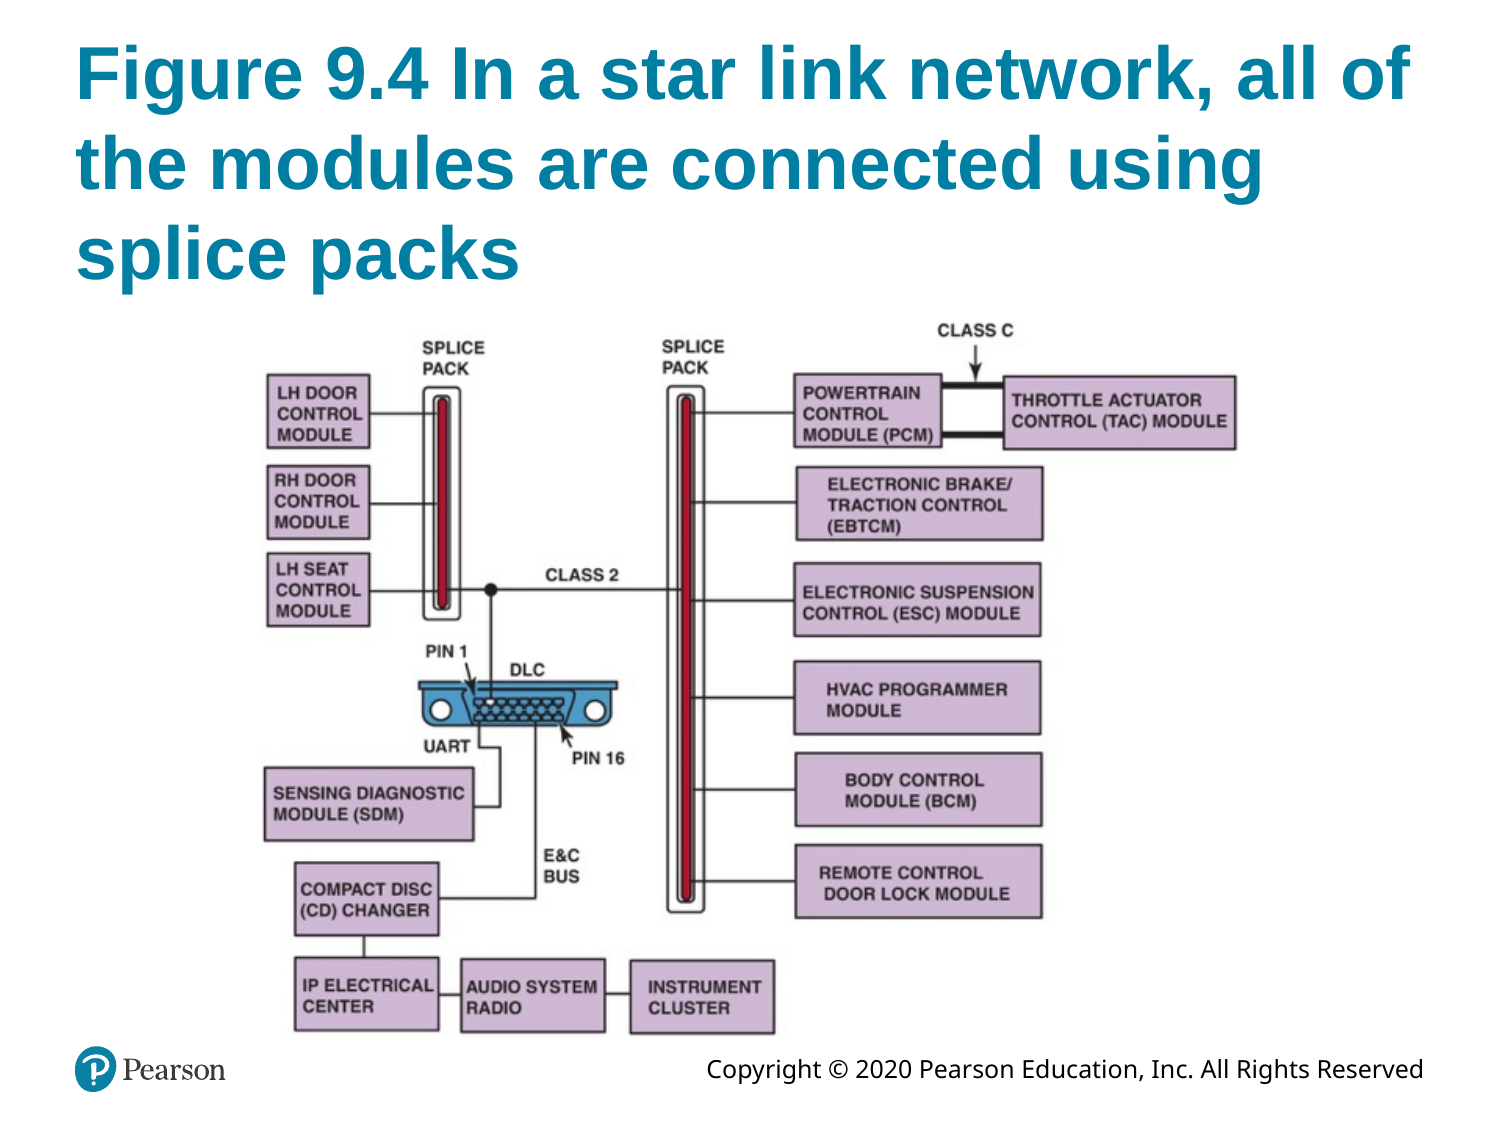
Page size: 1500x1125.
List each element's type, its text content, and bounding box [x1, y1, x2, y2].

title Figure 9.4 In a star link network, all of the modules are connected using splice packs [75, 24, 1421, 295]
picture [260, 321, 1240, 1037]
